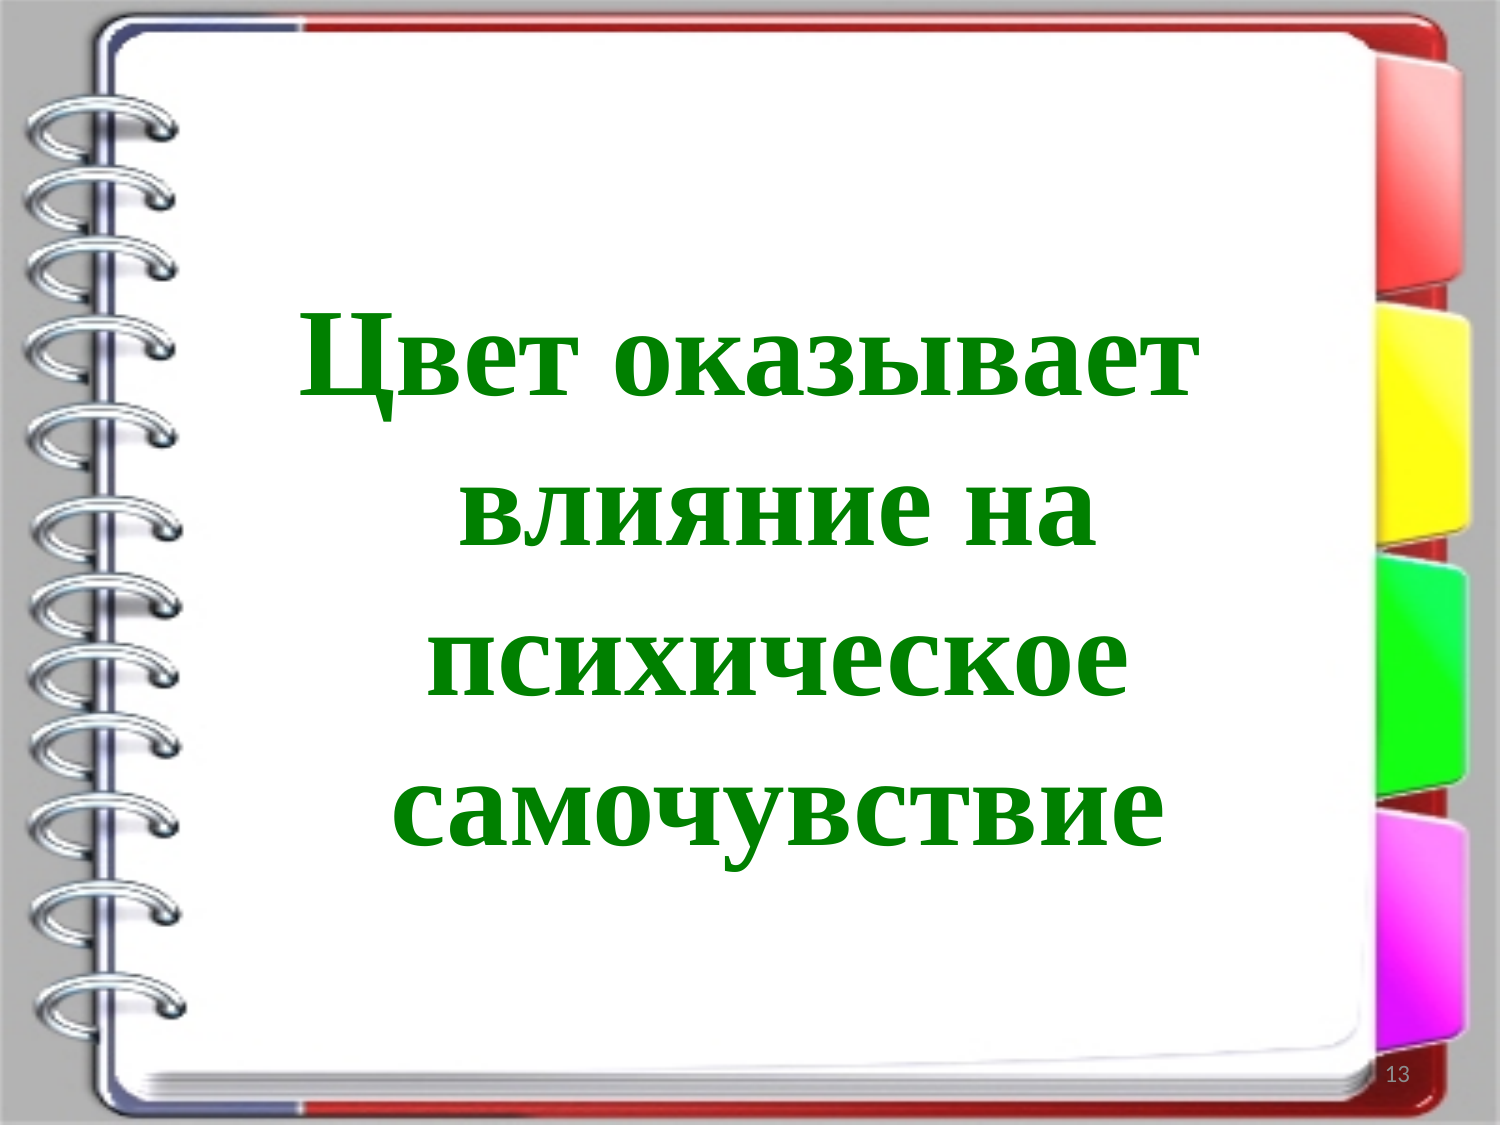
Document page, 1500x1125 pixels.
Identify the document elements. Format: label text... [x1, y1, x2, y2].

slide_number 13 [1074, 1042, 1425, 1103]
list Цвет оказывает влияние на психическое самочувствие [75, 262, 1425, 1005]
picture [0, 0, 1500, 1125]
